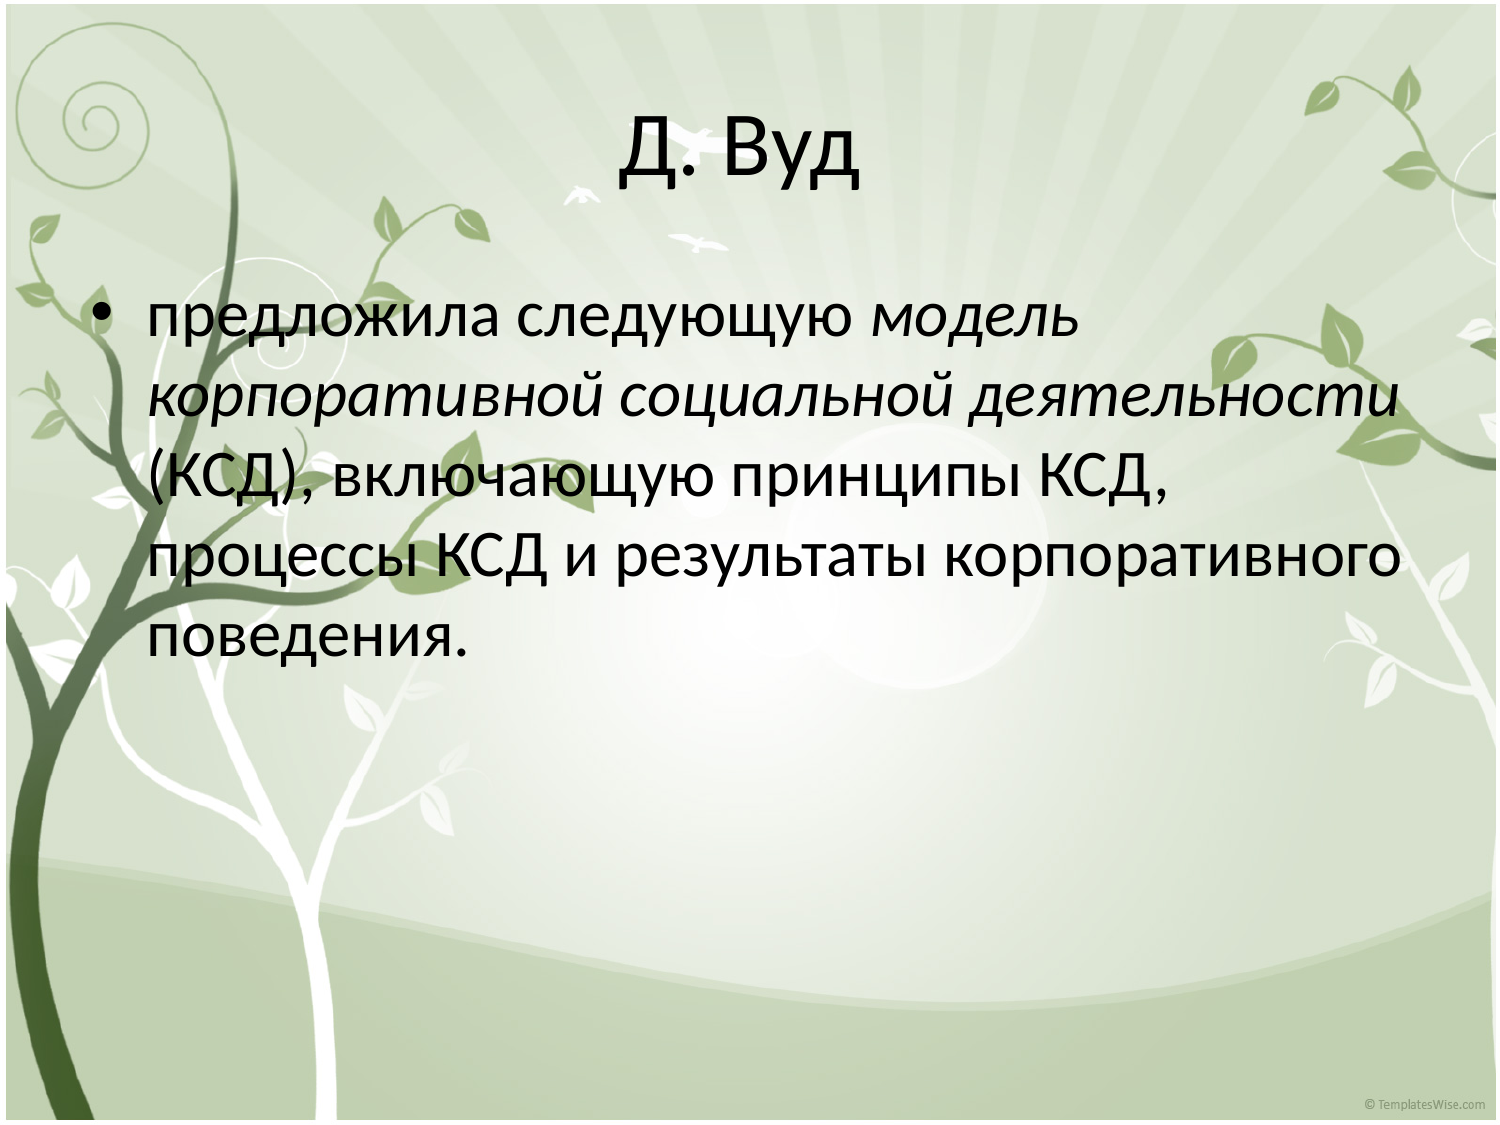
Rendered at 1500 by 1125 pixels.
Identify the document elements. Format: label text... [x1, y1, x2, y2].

title Д. Вуд [74, 44, 1426, 233]
list предложила следующую модель корпоративной социальной деятельности (КСД), включающую принципы КСД, процессы КСД и результаты корпоративного поведения. [74, 262, 1426, 1006]
picture [0, 0, 1500, 1125]
